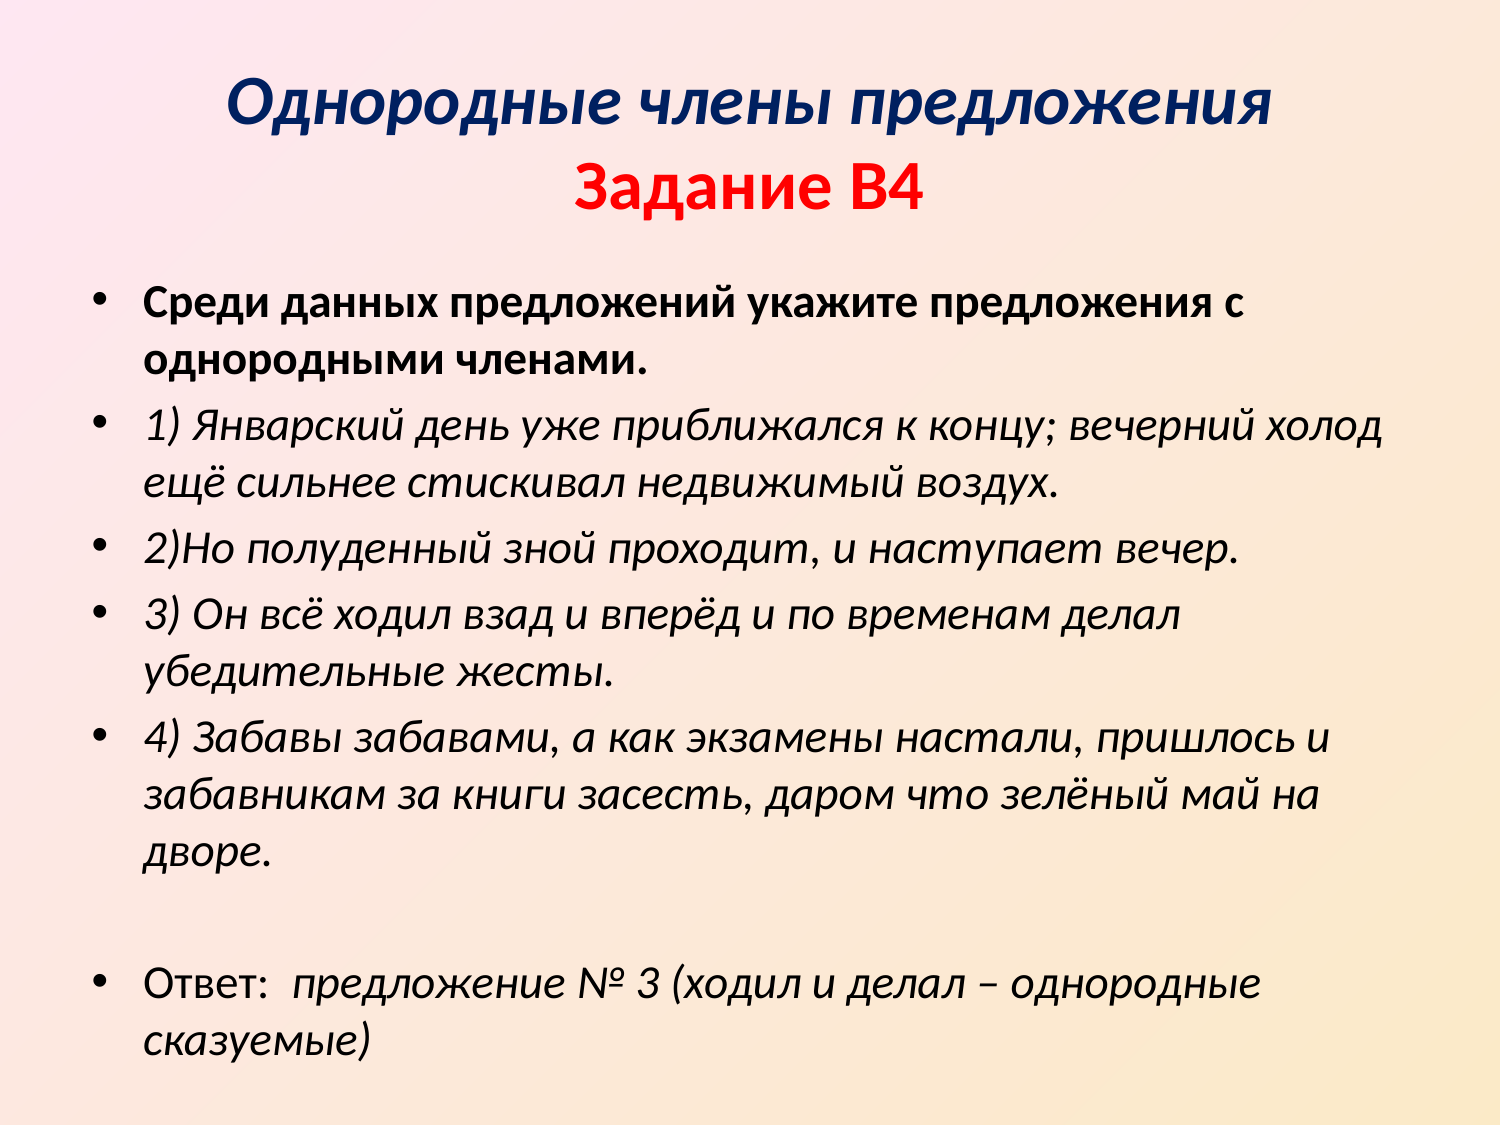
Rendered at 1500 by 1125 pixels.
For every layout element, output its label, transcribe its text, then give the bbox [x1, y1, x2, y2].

list Среди данных предложений укажите предложения с однородными членами. 1) Январский день уже приближался к концу; вечерний холод ещё сильнее стискивал недвижимый воздух. 2)Но полуденный зной проходит, и наступает вечер. 3) Он всё ходил взад и вперёд и по временам делал убедительные жесты. 4) Забавы забавами, а как экзамены настали, пришлось и забавникам за книги засесть, даром что зелёный май на дворе. Ответ: предложение № 3 (ходил и делал – однородные сказуемые) [76, 262, 1425, 1083]
title Однородные члены предложения Задание В4 [75, 45, 1425, 233]
